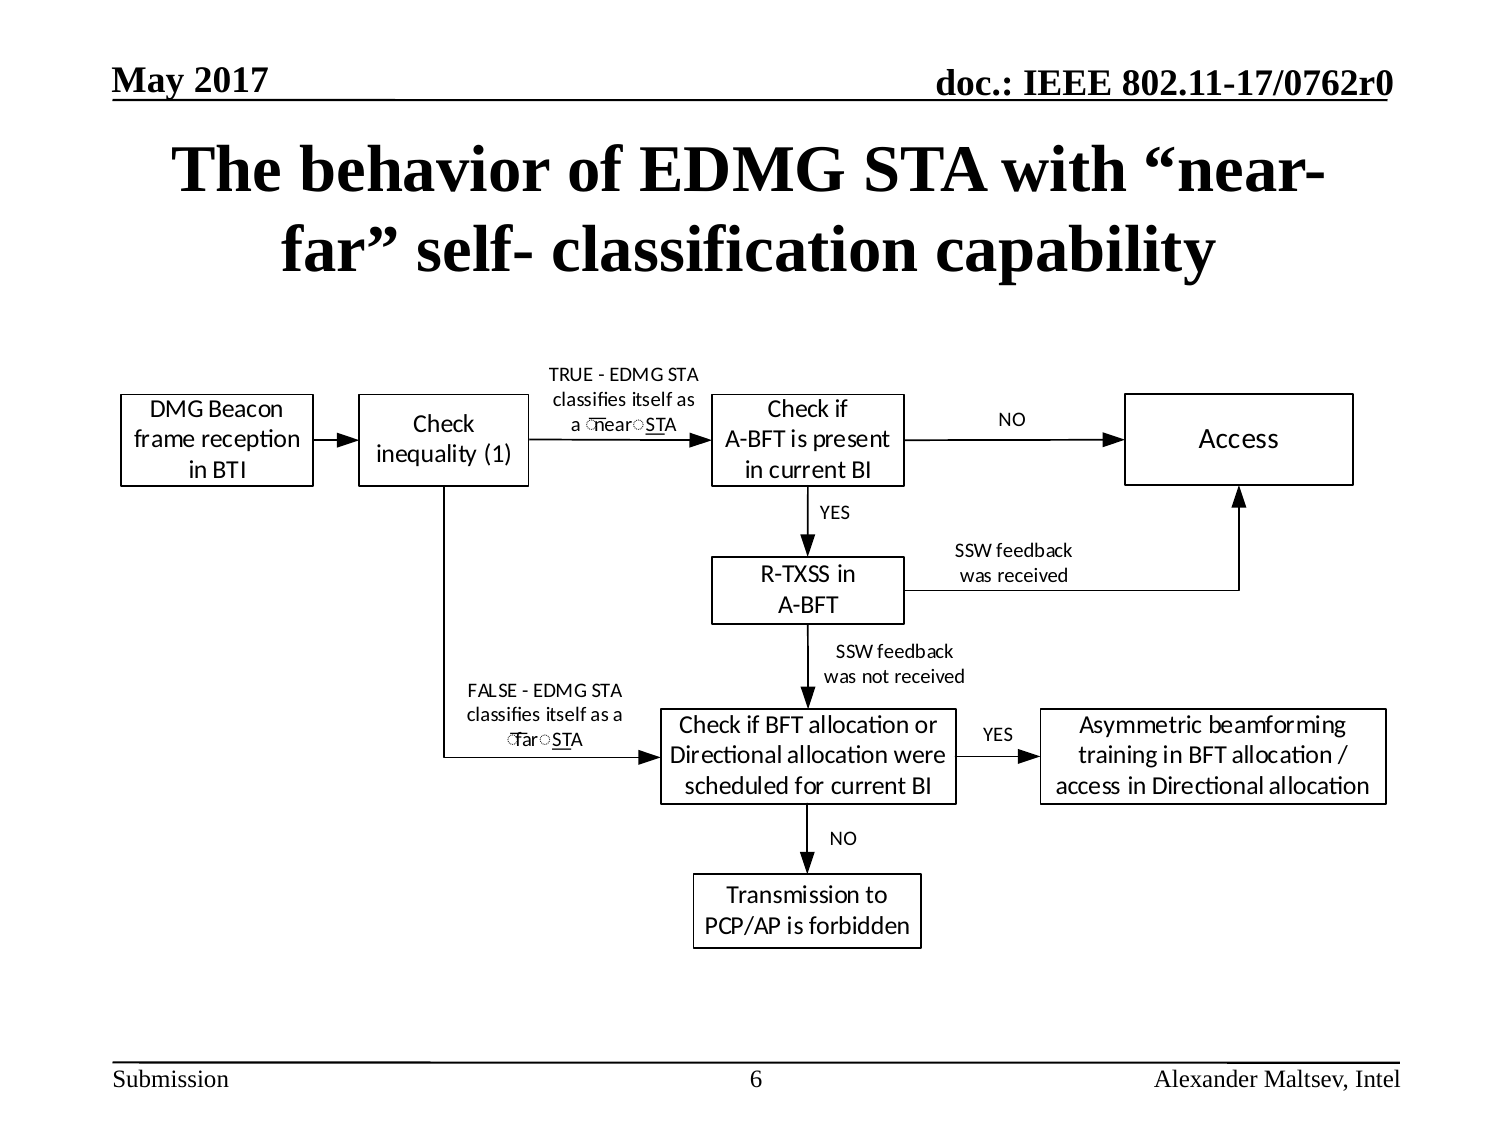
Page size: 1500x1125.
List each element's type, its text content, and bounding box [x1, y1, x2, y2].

picture [117, 353, 1388, 954]
title The behavior of EDMG STA with “near-far” self- classification capability [112, 131, 1388, 278]
slide_number 6 [712, 1061, 800, 1123]
footer Alexander Maltsev, Intel [878, 1061, 1402, 1093]
